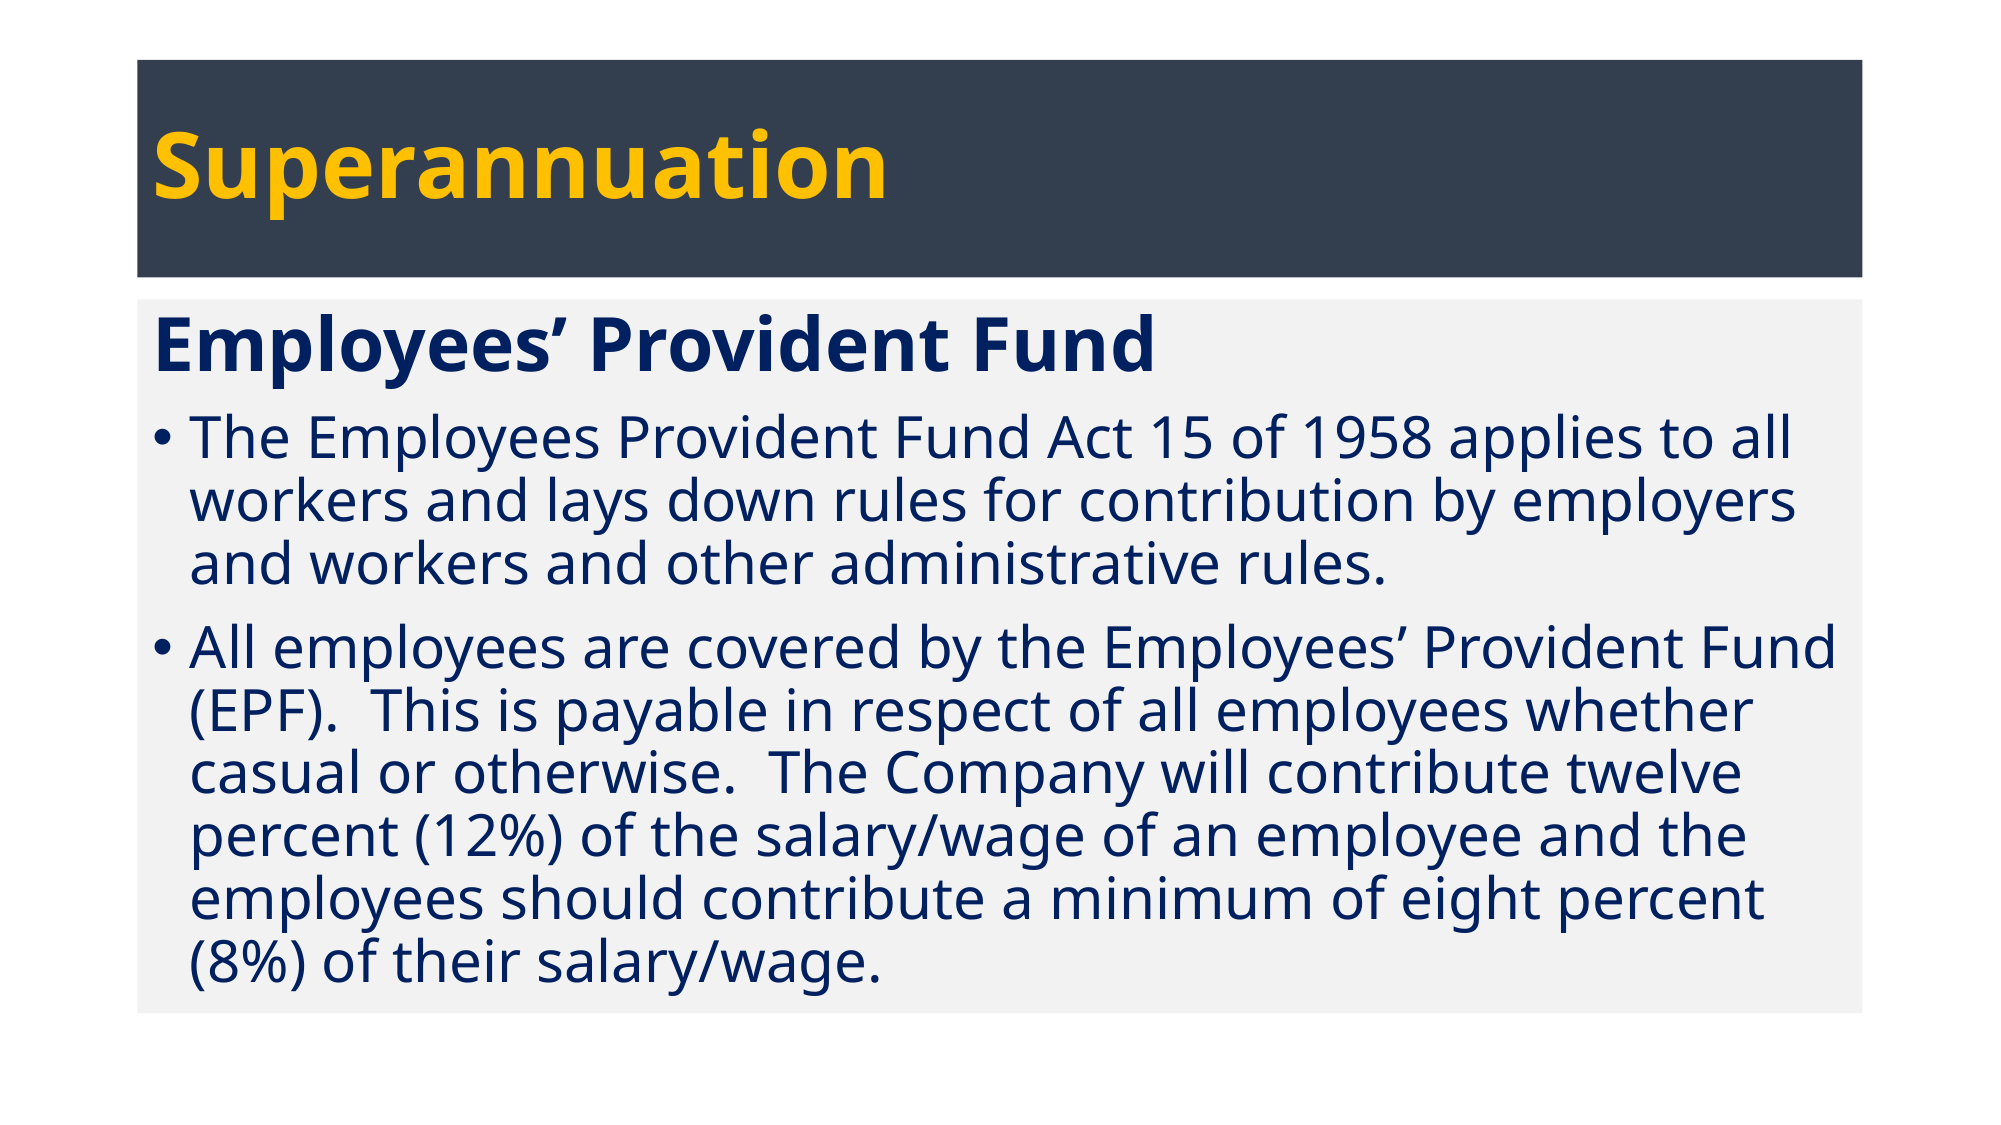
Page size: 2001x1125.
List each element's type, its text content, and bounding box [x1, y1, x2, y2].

list Employees’ Provident Fund The Employees Provident Fund Act 15 of 1958 applies to all workers and lays down rules for contribution by employers and workers and other administrative rules. All employees are covered by the Employees’ Provident Fund (EPF). This is payable in respect of all employees whether casual or otherwise. The Company will contribute twelve percent (12%) of the salary/wage of an employee and the employees should contribute a minimum of eight percent (8%) of their salary/wage. [137, 299, 1863, 1014]
title Superannuation [137, 59, 1863, 278]
